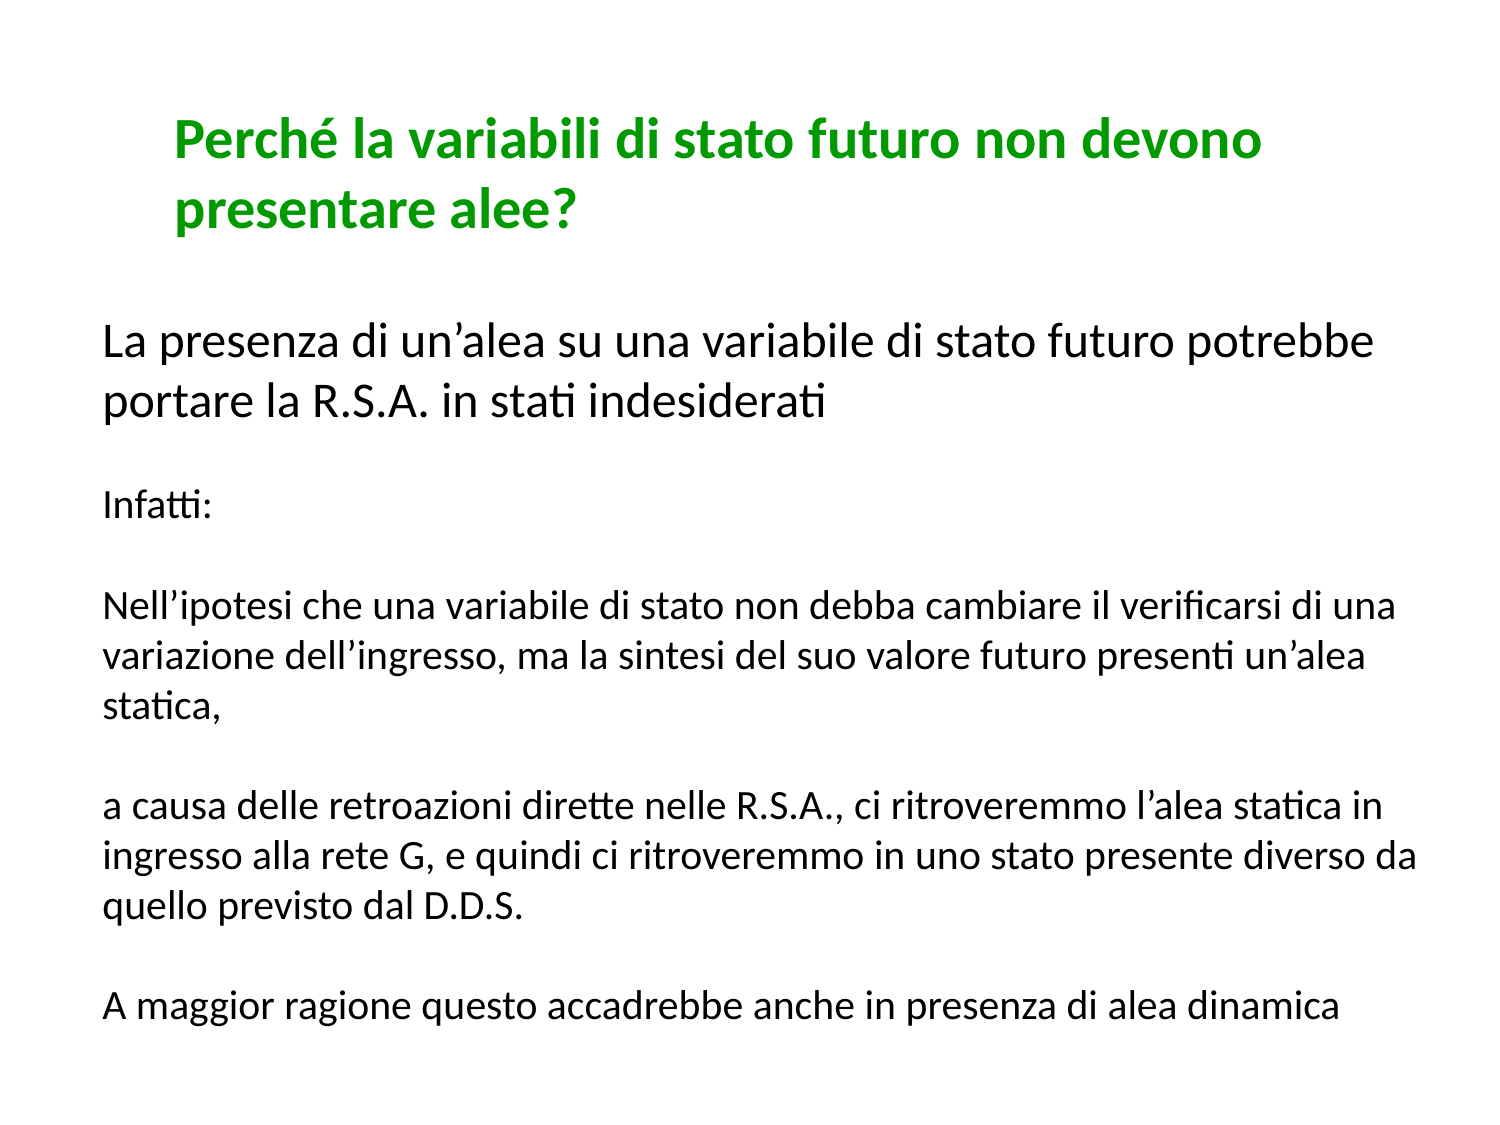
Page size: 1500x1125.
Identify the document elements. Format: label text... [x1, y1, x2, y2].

title Perché la variabili di stato futuro non devono presentare alee? [174, 99, 1314, 242]
text_box La presenza di un’alea su una variabile di stato futuro potrebbe portare la R.S.A. in stati indesiderati Infatti: Nell’ipotesi che una variabile di stato non debba cambiare il verificarsi di una variazione dell’ingresso, ma la sintesi del suo valore futuro presenti un’alea statica, a causa delle retroazioni dirette nelle R.S.A., ci ritroveremmo l’alea statica in ingresso alla rete G, e quindi ci ritroveremmo in uno stato presente diverso da quello previsto dal D.D.S. A maggior ragione questo accadrebbe anche in presenza di alea dinamica [87, 299, 1438, 1035]
